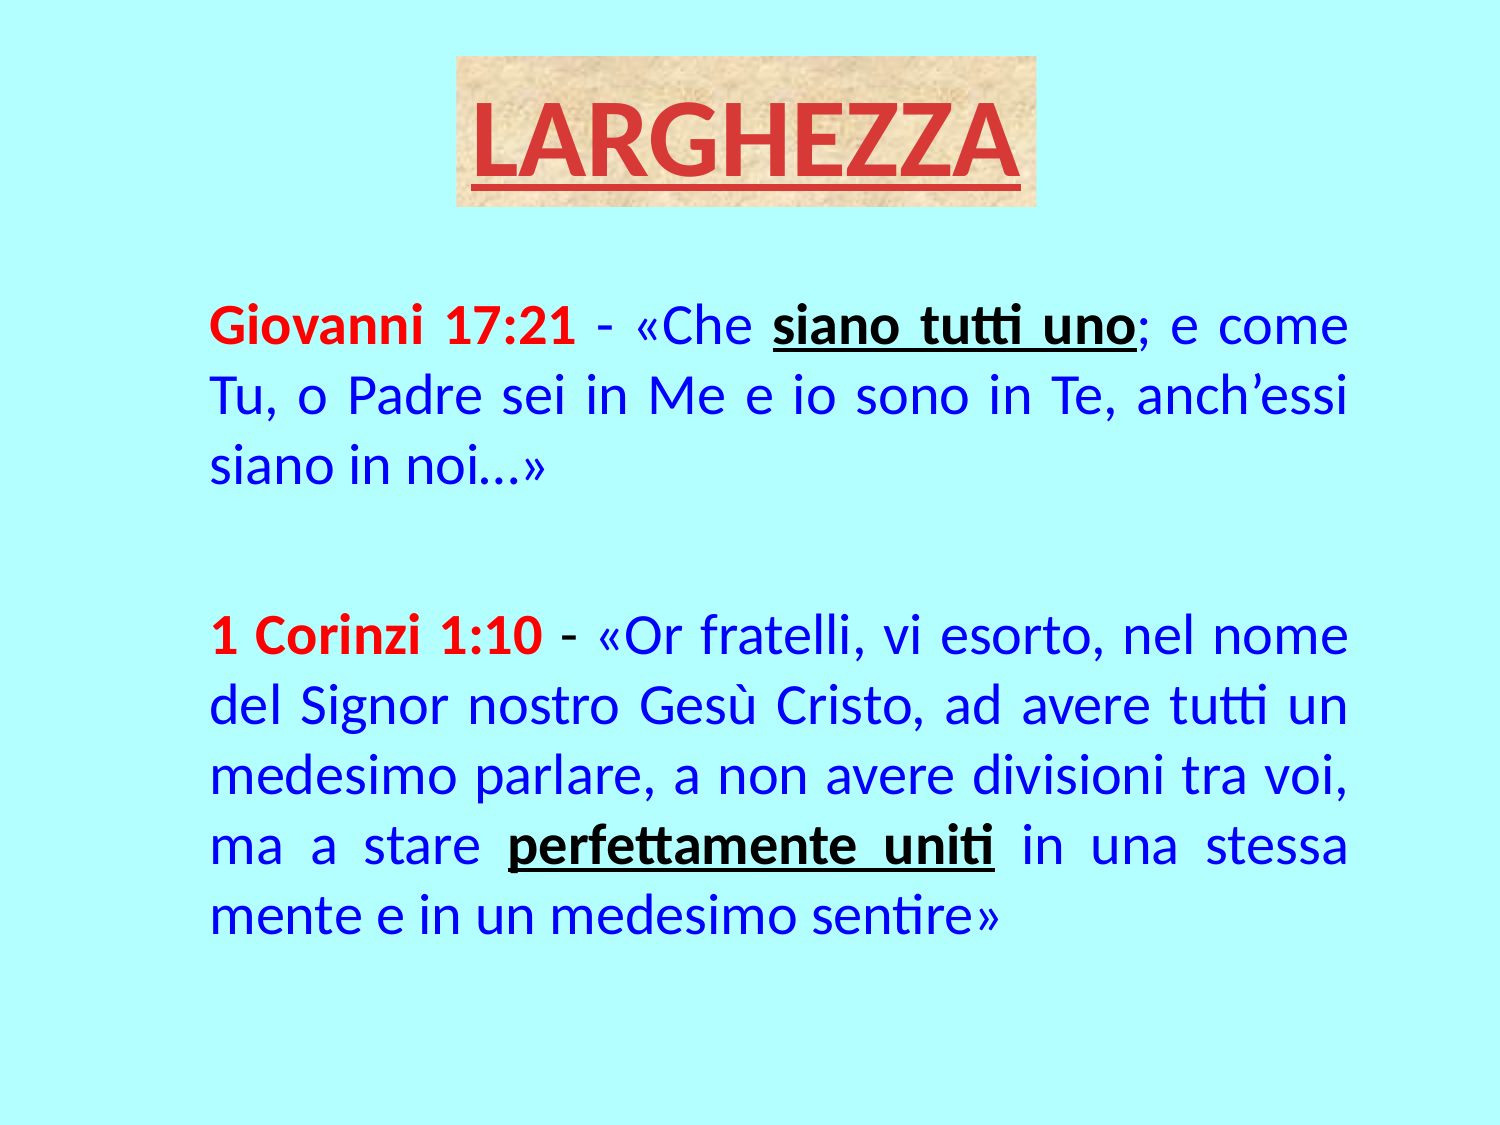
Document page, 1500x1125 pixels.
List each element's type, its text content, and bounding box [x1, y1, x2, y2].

text_box LARGHEZZA [456, 56, 1037, 207]
text_box Giovanni 17:21 - «Che siano tutti uno; e come Tu, o Padre sei in Me e io sono in Te, anch’essi siano in noi…» 1 Corinzi 1:10 - «Or fratelli, vi esorto, nel nome del Signor nostro Gesù Cristo, ad avere tutti un medesimo parlare, a non avere divisioni tra voi, ma a stare perfettamente uniti in una stessa mente e in un medesimo sentire» [194, 278, 1365, 954]
